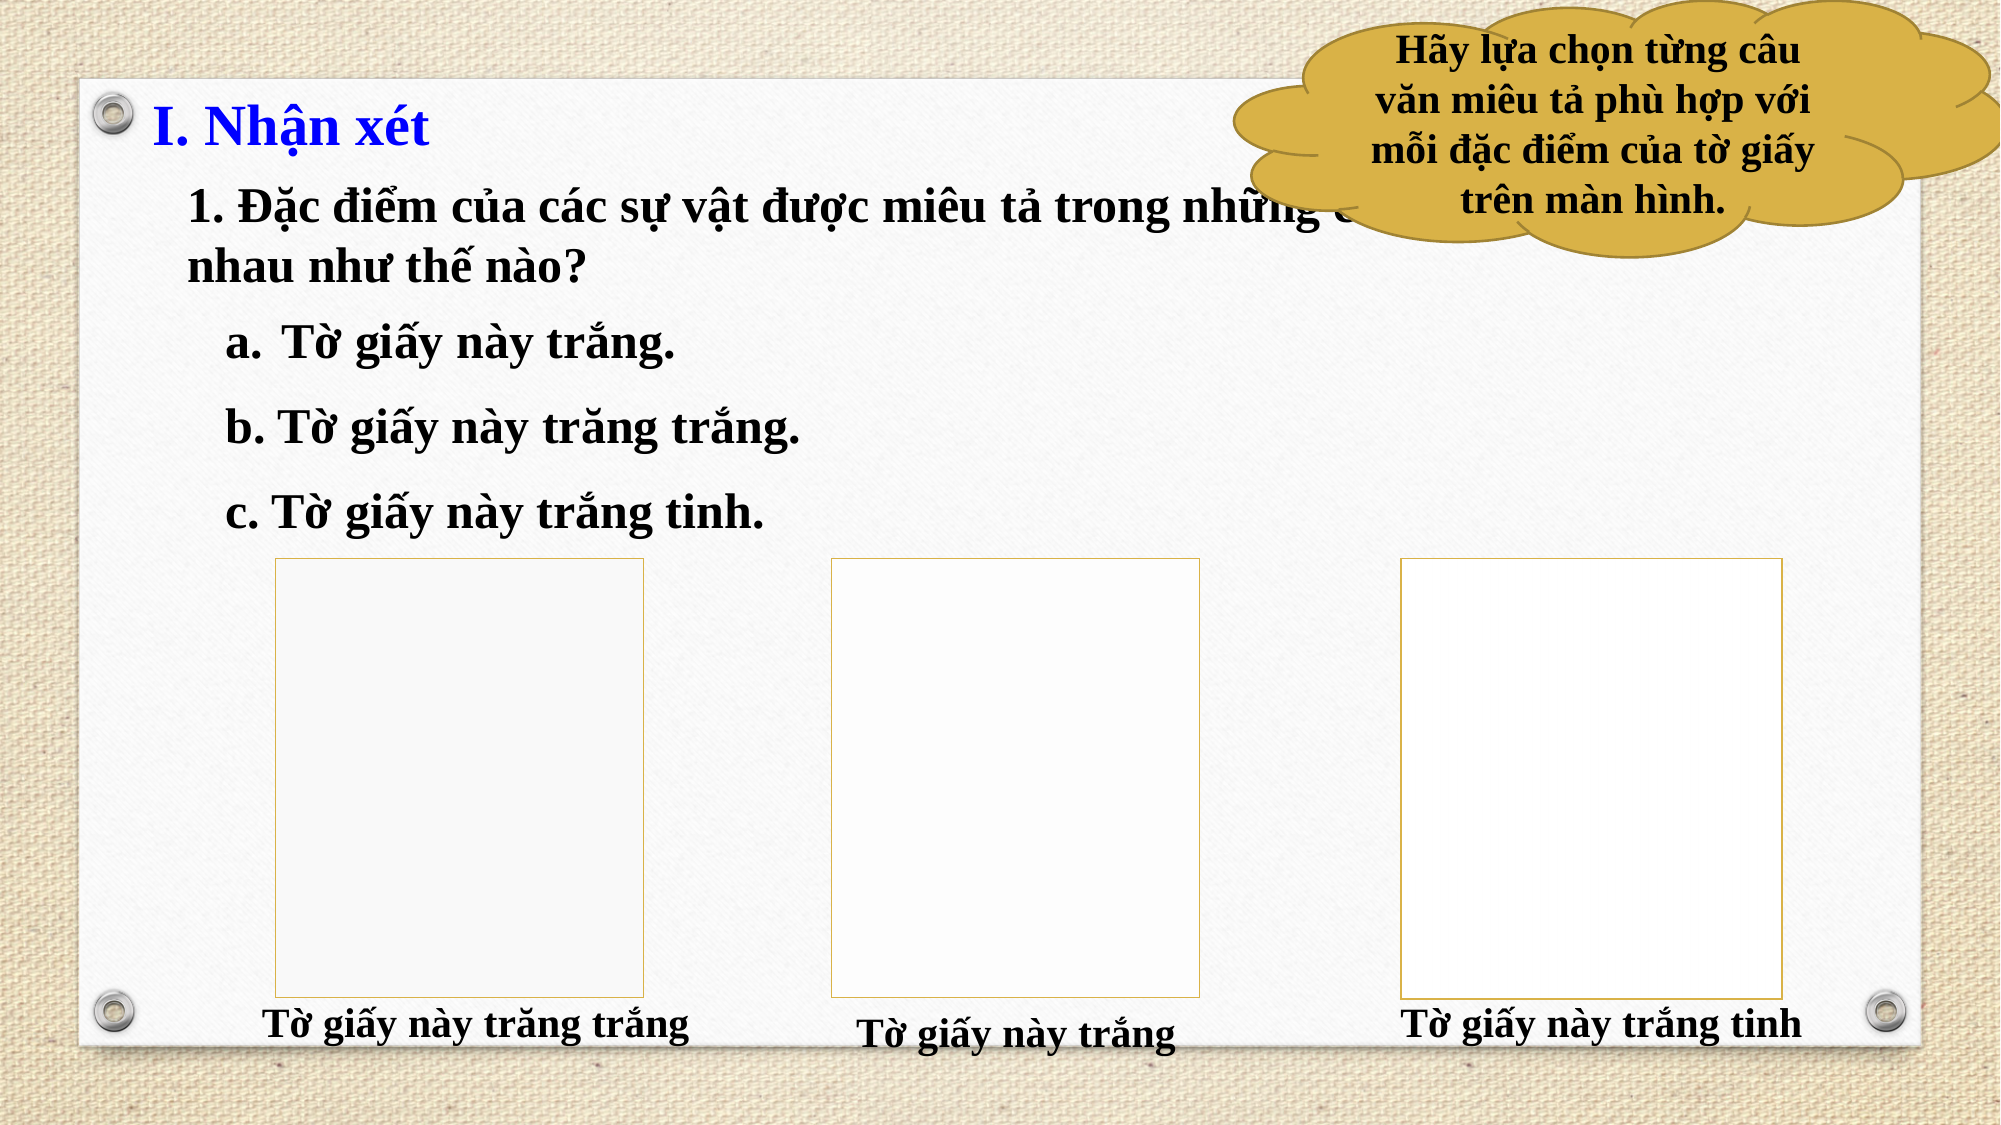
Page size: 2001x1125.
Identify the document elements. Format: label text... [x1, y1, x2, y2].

text_box Hãy lựa chọn từng câu văn miêu tả phù hợp với mỗi đặc điểm của tờ giấy trên màn hình. [1232, 0, 2000, 259]
picture [0, 0, 2001, 1125]
picture [1729, 0, 1810, 12]
text_box [831, 558, 1200, 997]
text_box Tờ giấy này trăng trắng [222, 988, 729, 1054]
text_box Tờ giấy này trắng tinh [1359, 988, 1843, 1054]
text_box Tờ giấy này trắng. b. Tờ giấy này trăng trắng. c. Tờ giấy này trắng tinh. [210, 301, 1149, 547]
text_box [275, 558, 644, 988]
text_box Tờ giấy này trắng [797, 997, 1235, 1063]
text_box 1. Đặc điểm của các sự vật được miêu tả trong những câu sau khác nhau như thế nào? [172, 165, 1738, 301]
text_box I. Nhận xét [138, 79, 463, 165]
